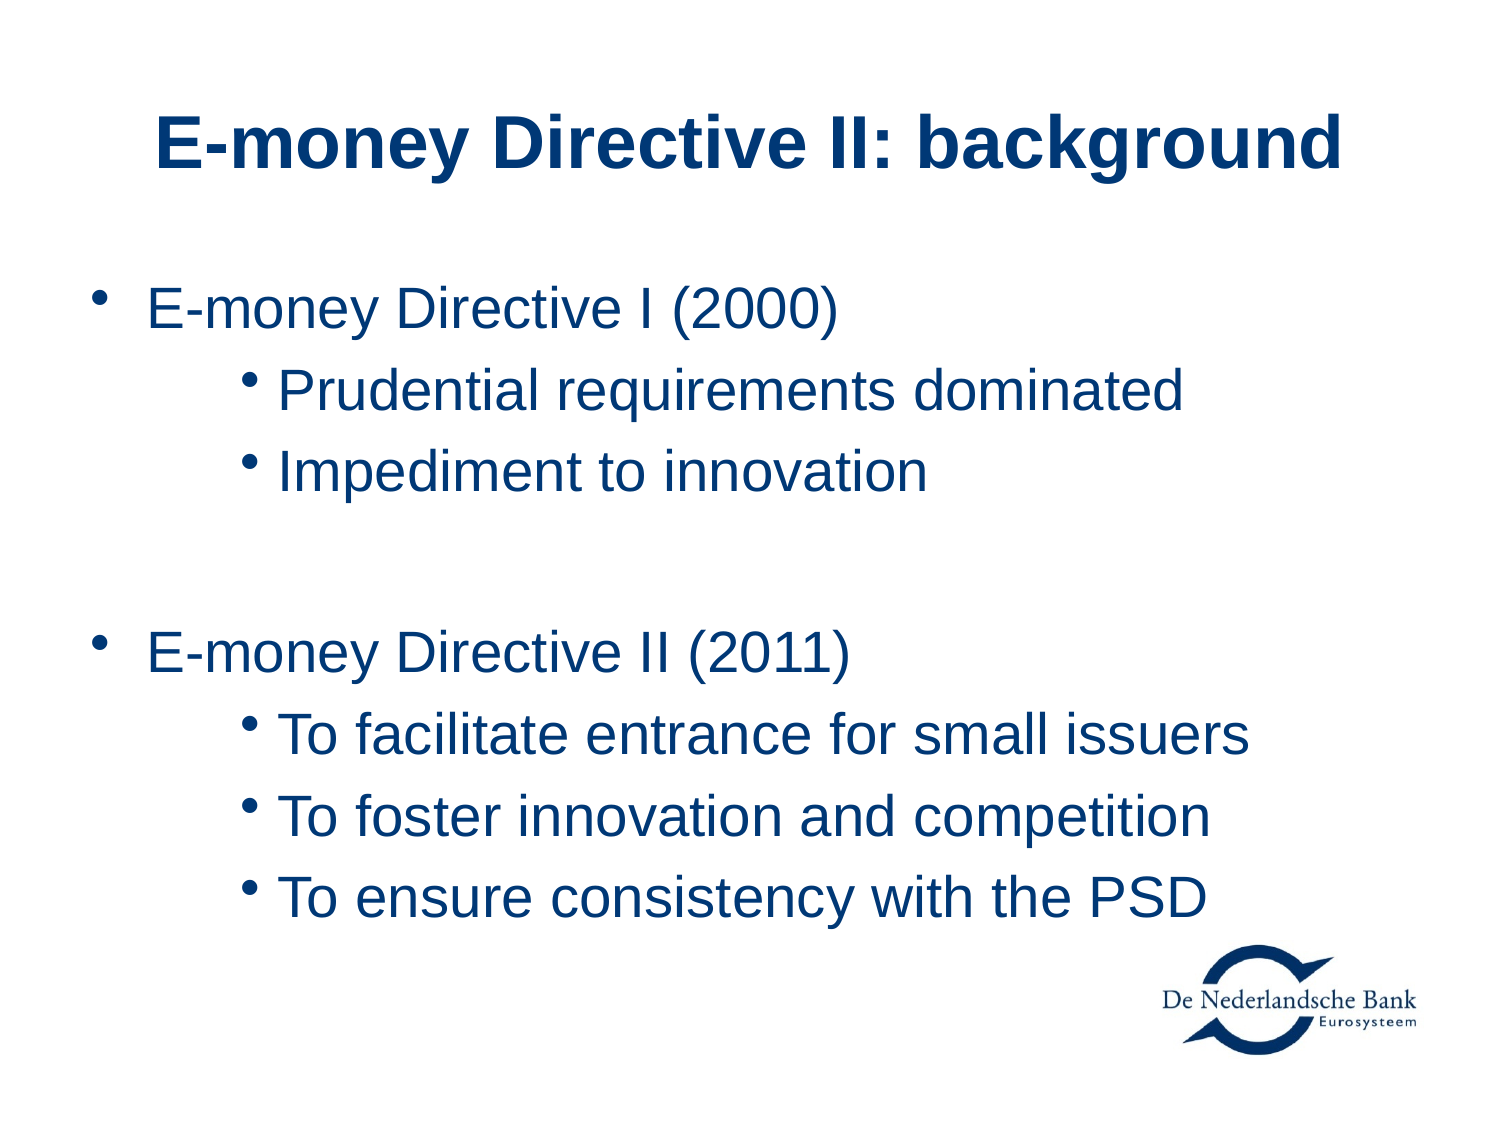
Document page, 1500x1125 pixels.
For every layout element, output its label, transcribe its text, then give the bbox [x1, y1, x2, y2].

picture [1151, 1005, 1424, 1059]
title E-money Directive II: background [75, 45, 1425, 233]
list E-money Directive I (2000) Prudential requirements dominated Impediment to innovation E-money Directive II (2011) To facilitate entrance for small issuers To foster innovation and competition To ensure consistency with the PSD [75, 262, 1425, 1005]
